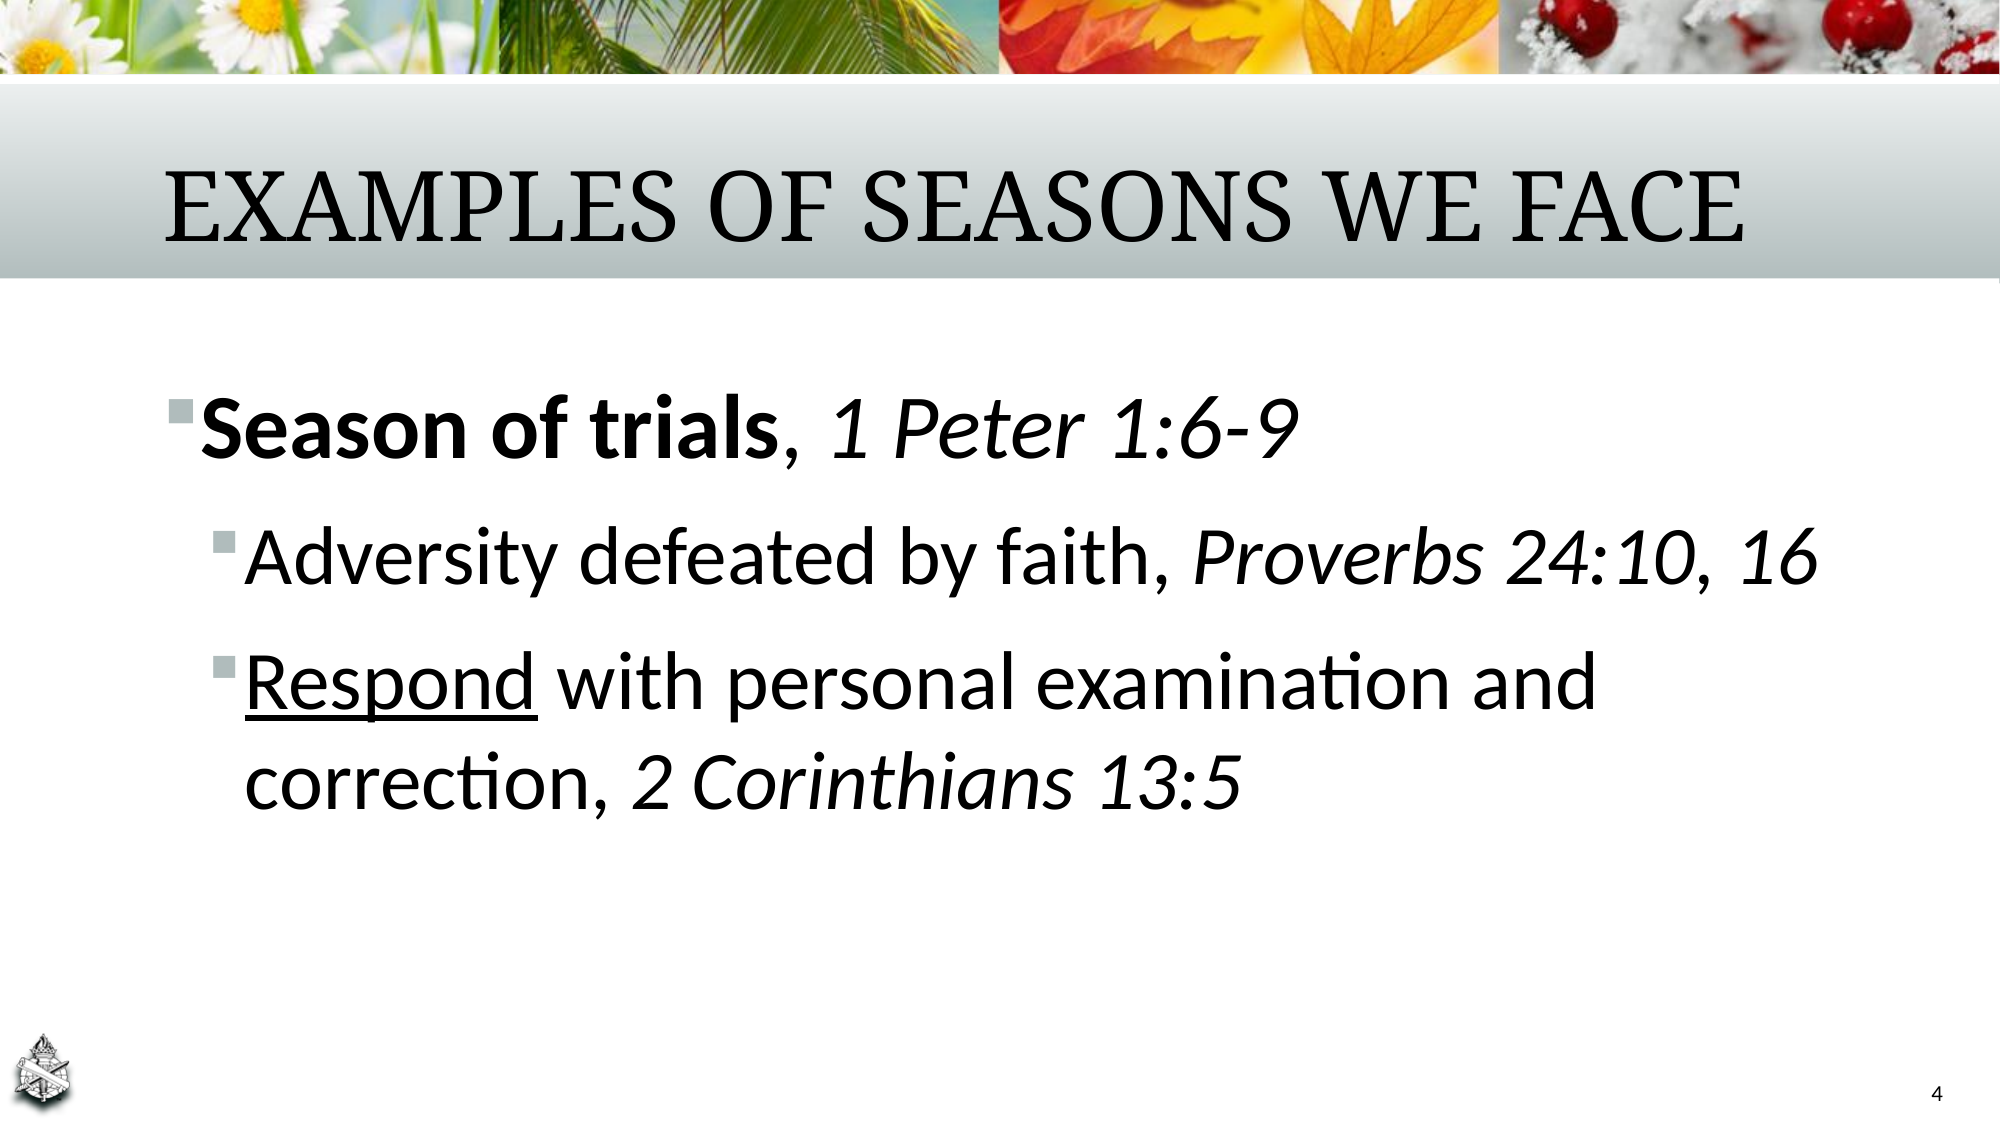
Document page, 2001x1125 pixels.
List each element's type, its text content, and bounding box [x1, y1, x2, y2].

list Season of trials, 1 Peter 1:6-9 Adversity defeated by faith, Proverbs 24:10, 16 Respond with personal examination and correction, 2 Corinthians 13:5 [147, 358, 1853, 1050]
slide_number 4 [1808, 1076, 1959, 1110]
title Examples of Seasons We Face [147, 90, 1853, 271]
picture [14, 1033, 71, 1104]
picture [0, 0, 2000, 74]
